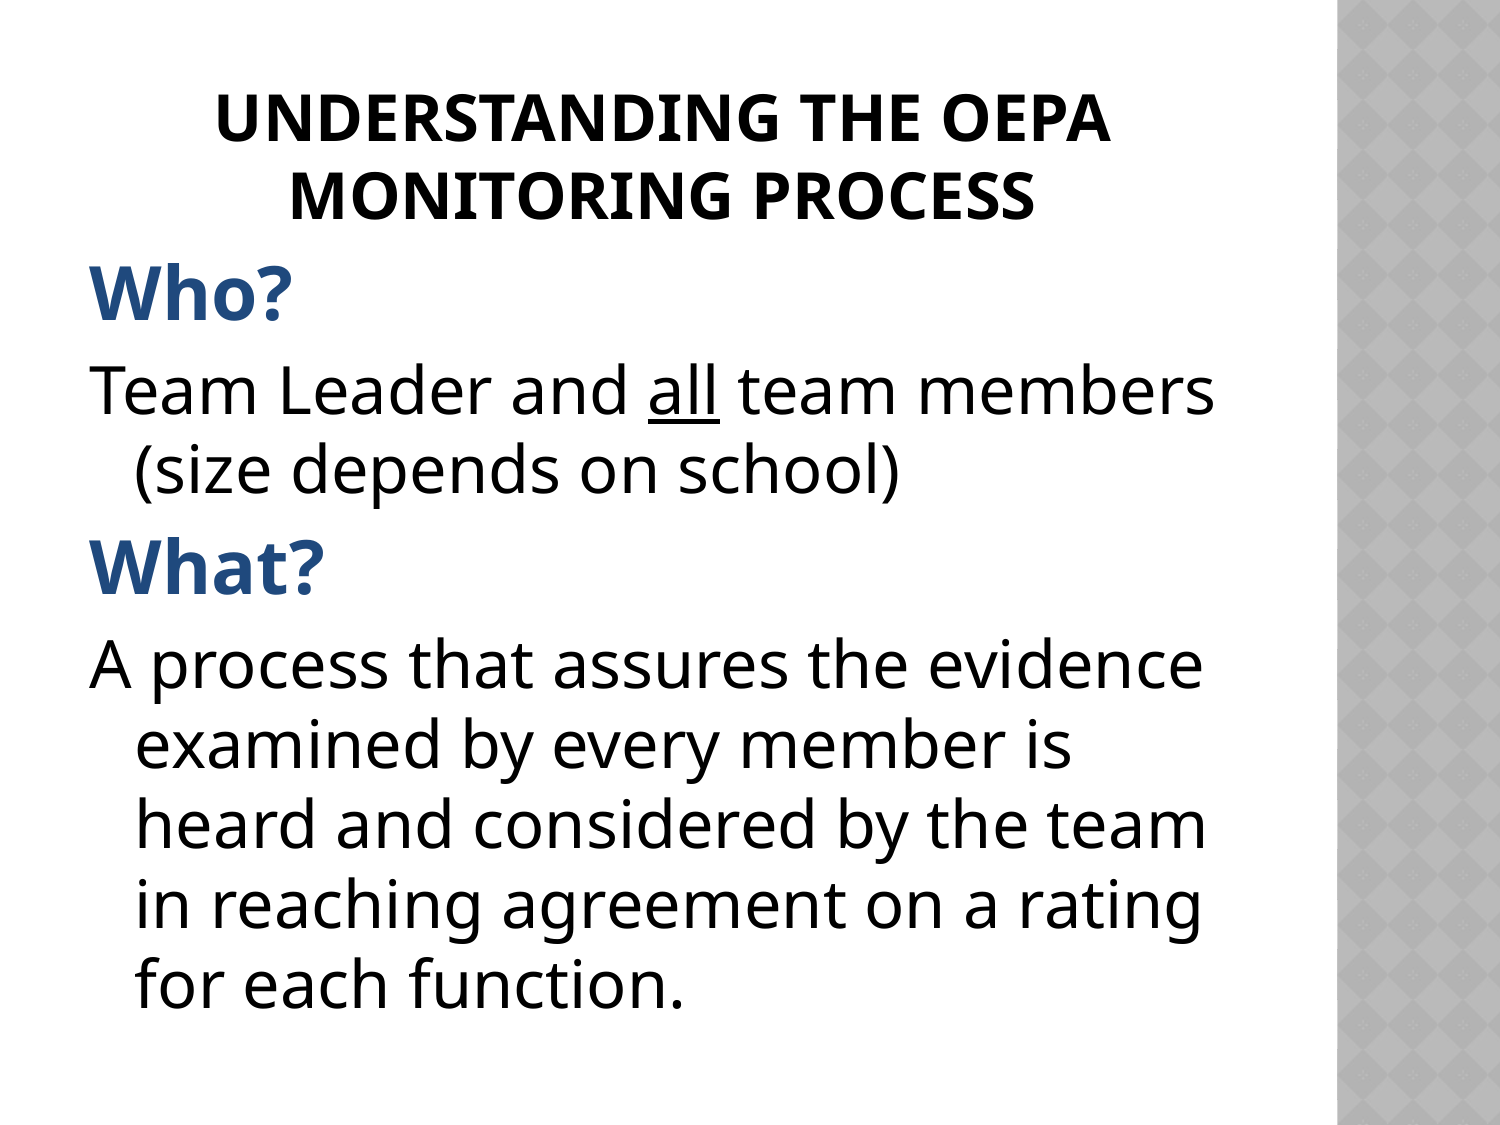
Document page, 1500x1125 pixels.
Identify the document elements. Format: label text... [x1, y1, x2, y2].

title Understanding the OEPA Monitoring Process [50, 75, 1275, 233]
list Who? Team Leader and all team members (size depends on school) What? A process that assures the evidence examined by every member is heard and considered by the team in reaching agreement on a rating for each function. [75, 237, 1263, 950]
